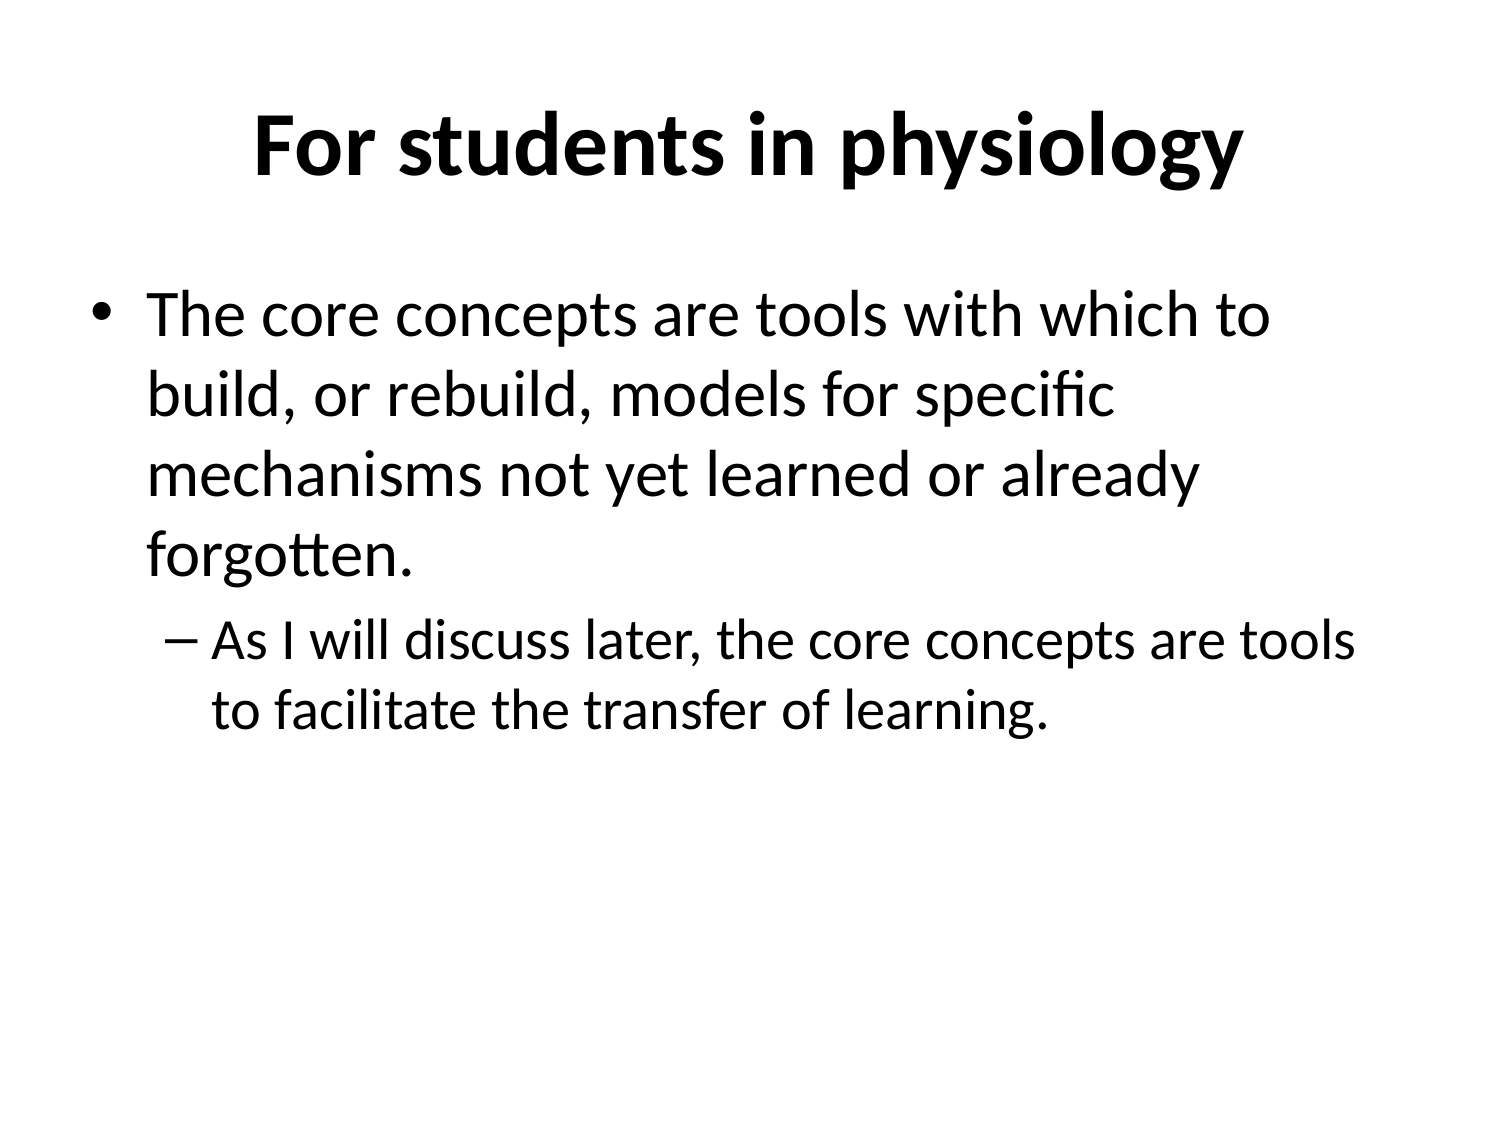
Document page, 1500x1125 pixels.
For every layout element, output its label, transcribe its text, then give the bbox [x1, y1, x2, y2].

list The core concepts are tools with which to build, or rebuild, models for specific mechanisms not yet learned or already forgotten. As I will discuss later, the core concepts are tools to facilitate the transfer of learning. [75, 262, 1425, 1005]
title For students in physiology [75, 45, 1425, 233]
